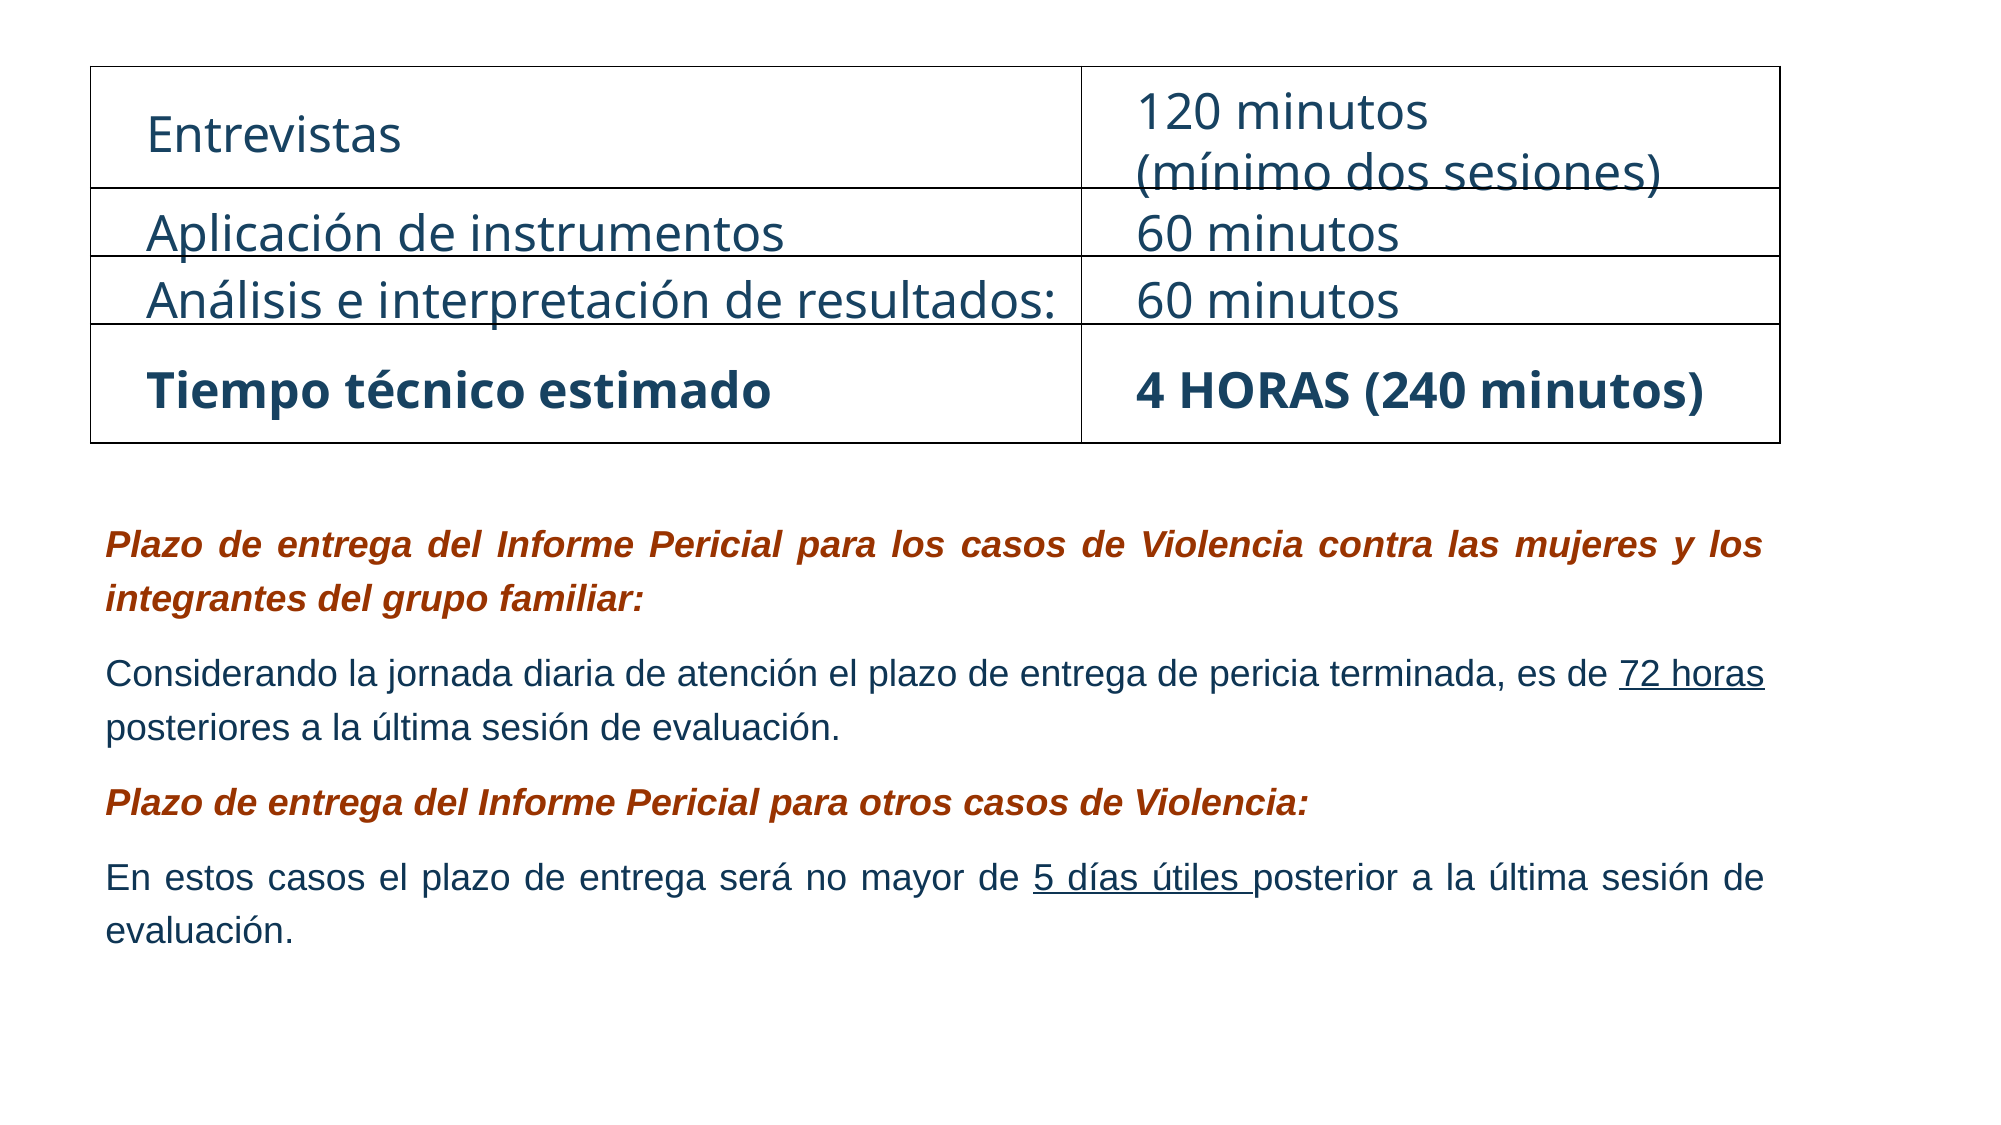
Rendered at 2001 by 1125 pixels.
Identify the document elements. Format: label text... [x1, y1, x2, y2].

table_cell 60 minutos [1082, 257, 1779, 323]
table_cell Análisis e interpretación de resultados: [91, 257, 1081, 323]
table_cell 4 HORAS (240 minutos) [1082, 325, 1779, 442]
text_box Plazo de entrega del Informe Pericial para los casos de Violencia contra las mujeres y los integrantes del grupo familiar: Considerando la jornada diaria de atención el plazo de entrega de pericia terminada, es de 72 horas posteriores a la última sesión de evaluación. Plazo de entrega del Informe Pericial para otros casos de Violencia: En estos casos el plazo de entrega será no mayor de 5 días útiles posterior a la última sesión de evaluación. [90, 503, 1780, 960]
table_header 120 minutos (mínimo dos sesiones) [1082, 67, 1779, 187]
table_cell Tiempo técnico estimado [91, 325, 1081, 442]
table_cell 60 minutos [1082, 189, 1779, 255]
table_cell Aplicación de instrumentos [91, 189, 1081, 255]
table_header Entrevistas [91, 67, 1081, 187]
